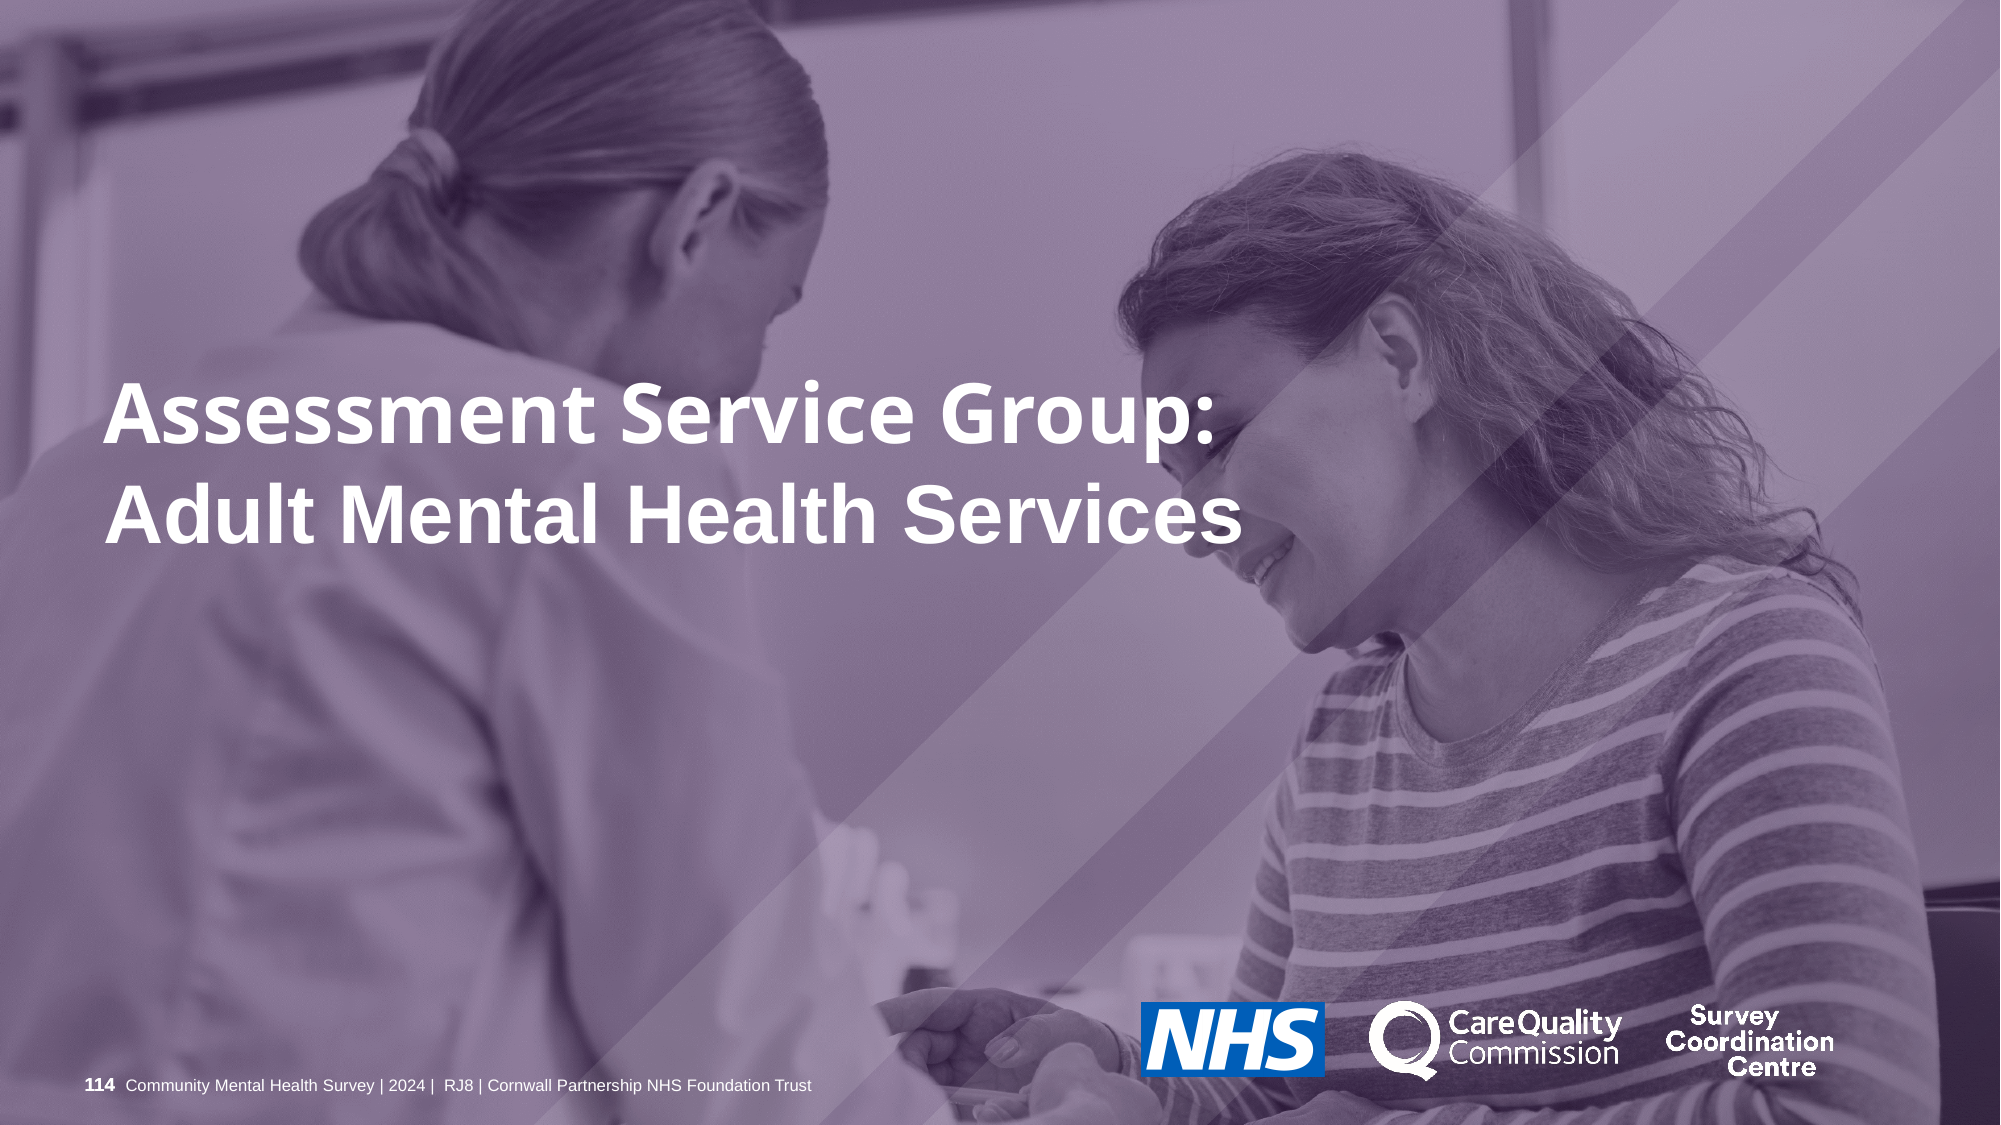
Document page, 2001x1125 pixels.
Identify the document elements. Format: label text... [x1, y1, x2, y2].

title Assessment Service Group: Adult Mental Health Services [103, 359, 1603, 562]
picture [1357, 989, 1629, 1091]
picture [1141, 1002, 1325, 1077]
text_box 114 [84, 1065, 122, 1125]
picture [1663, 1001, 1836, 1079]
